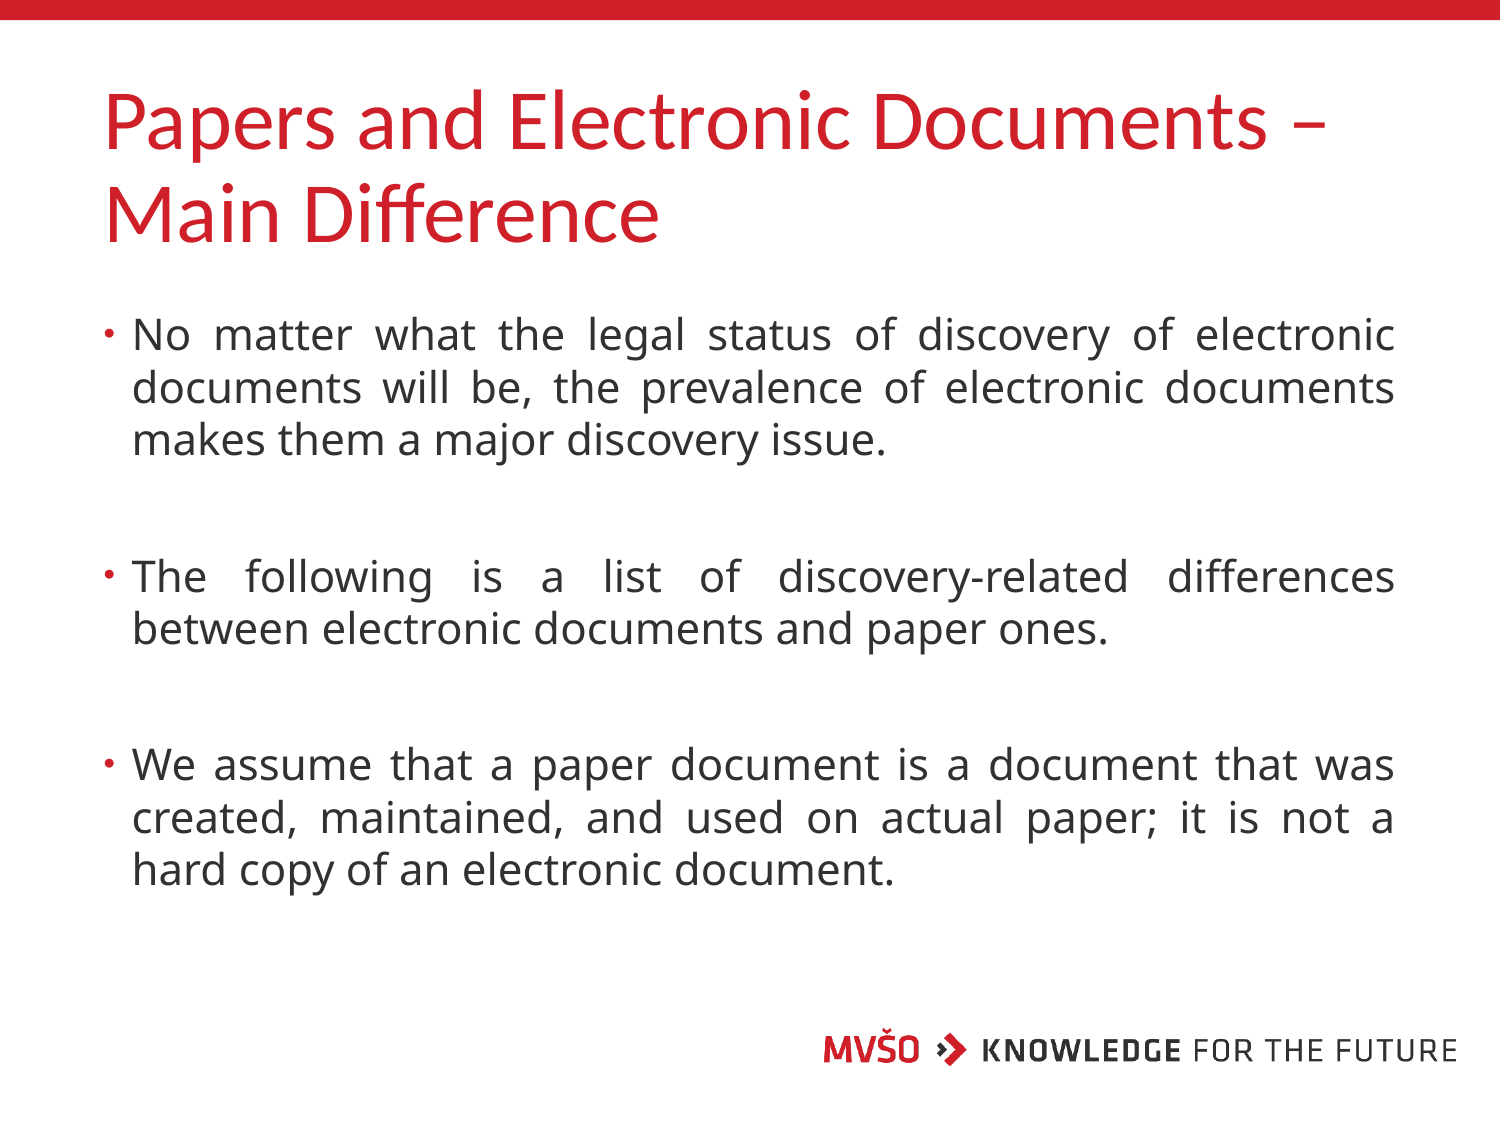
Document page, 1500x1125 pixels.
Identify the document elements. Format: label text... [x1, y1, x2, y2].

title Papers and Electronic Documents – Main Difference [88, 59, 1412, 278]
list No matter what the legal status of discovery of electronic documents will be, the prevalence of electronic documents makes them a major discovery issue. The following is a list of discovery-related differences between electronic documents and paper ones. We assume that a paper document is a document that was created, maintained, and used on actual paper; it is not a hard copy of an electronic document. [88, 299, 1412, 969]
picture [824, 1028, 1456, 1066]
